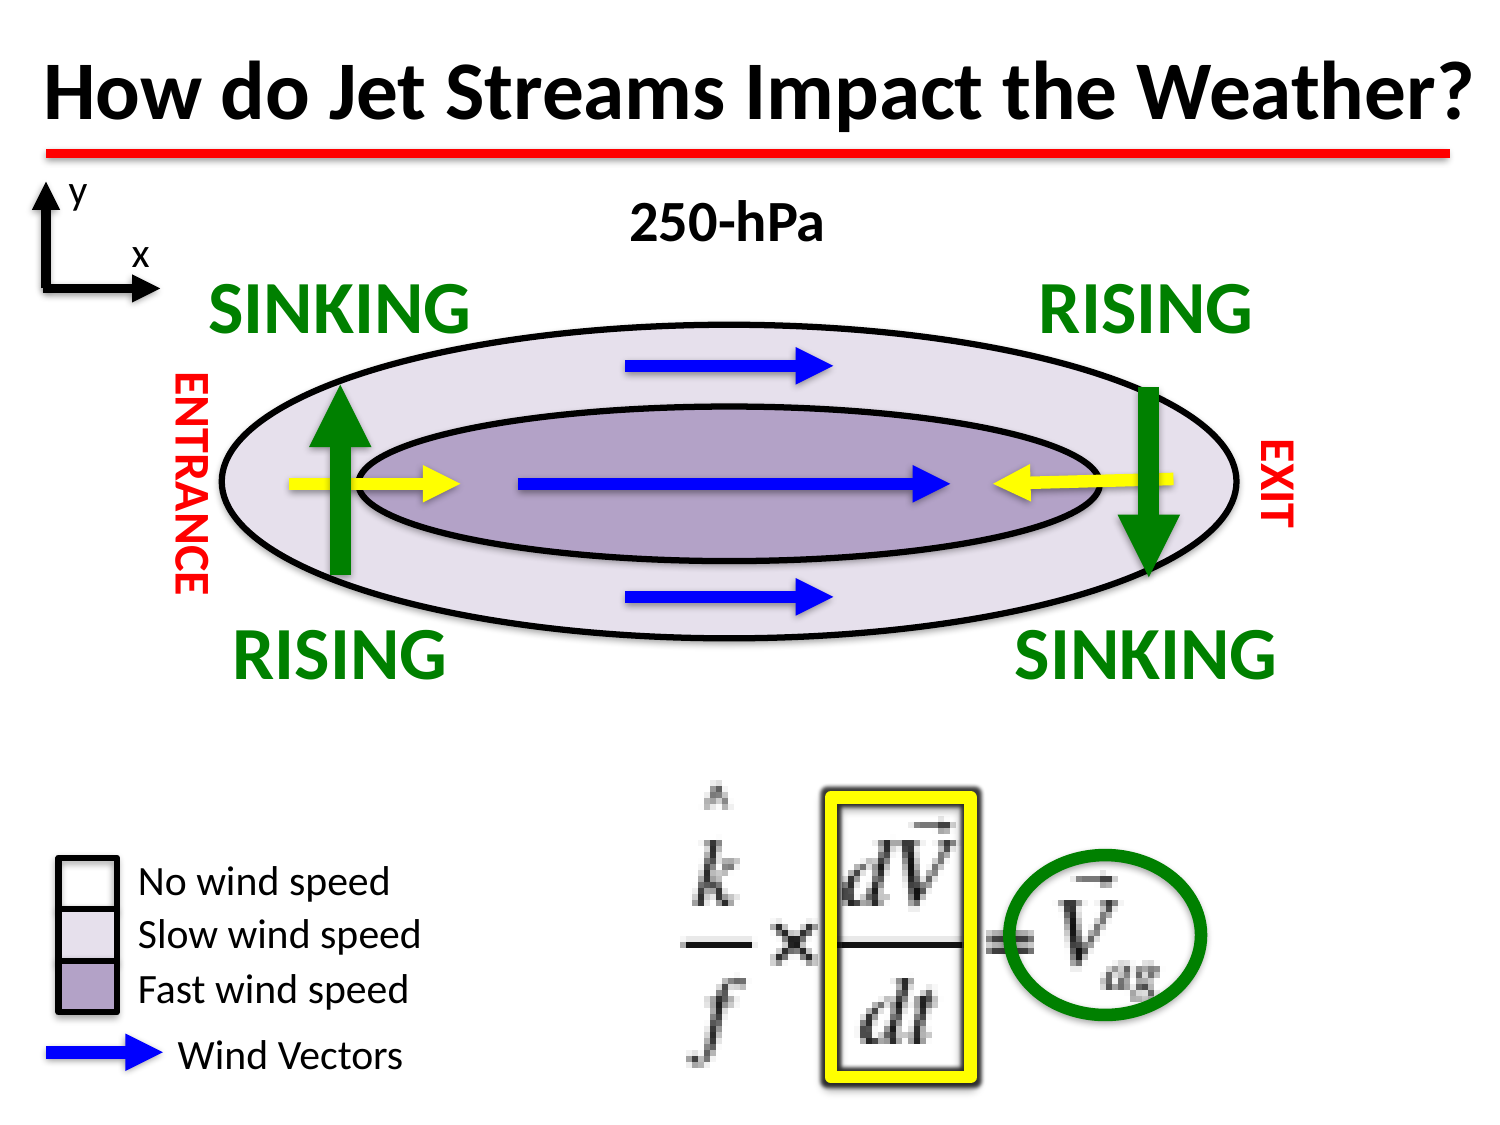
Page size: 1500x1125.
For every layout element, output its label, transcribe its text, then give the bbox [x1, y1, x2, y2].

text_box SINKING [189, 250, 491, 356]
text_box [58, 857, 118, 908]
text_box How do Jet Streams Impact the Weather? [28, 28, 1500, 144]
text_box 250-hPa [558, 175, 897, 261]
text_box [359, 405, 1098, 562]
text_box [992, 478, 1144, 484]
text_box RISING [189, 596, 491, 702]
text_box Wind Vectors [162, 1020, 588, 1085]
text_box SINKING [995, 596, 1297, 702]
text_box No wind speed [123, 846, 489, 899]
text_box Fast wind speed [123, 954, 489, 1020]
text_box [1154, 478, 1174, 484]
text_box ENTRANCE [158, 284, 233, 800]
text_box [1160, 399, 1238, 566]
text_box RISING [995, 250, 1297, 356]
text_box y [54, 162, 241, 220]
text_box [58, 908, 118, 960]
text_box [58, 960, 118, 1013]
text_box x [116, 218, 304, 284]
text_box EXIT [1243, 167, 1319, 800]
text_box Slow wind speed [123, 899, 489, 954]
text_box [1177, 881, 1202, 990]
text_box [220, 323, 1137, 578]
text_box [667, 756, 1172, 1080]
text_box [340, 495, 1140, 640]
